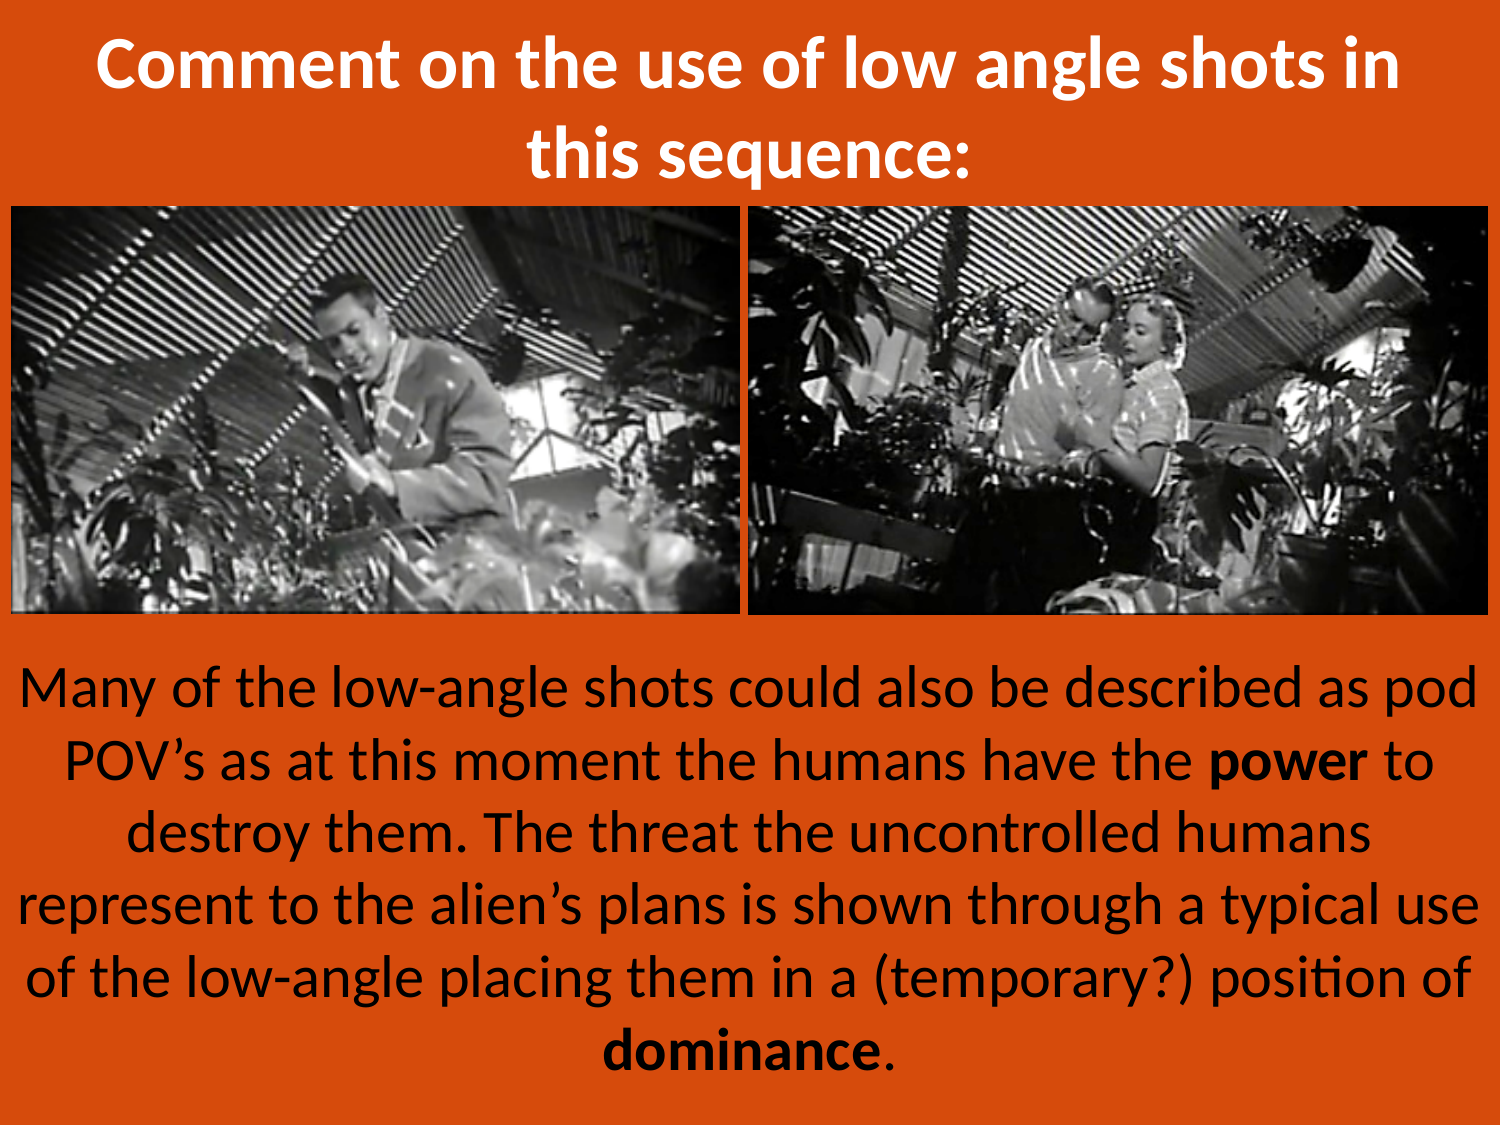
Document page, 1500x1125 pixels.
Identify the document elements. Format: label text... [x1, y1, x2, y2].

picture [11, 206, 740, 615]
list Comment on the use of low angle shots in this sequence: [29, 5, 1471, 208]
picture [748, 206, 1488, 615]
text_box Many of the low-angle shots could also be described as pod POV’s as at this moment the humans have the power to destroy them. The threat the uncontrolled humans represent to the alien’s plans is shown through a typical use of the low-angle placing them in a (temporary?) position of dominance. [0, 639, 1500, 1090]
